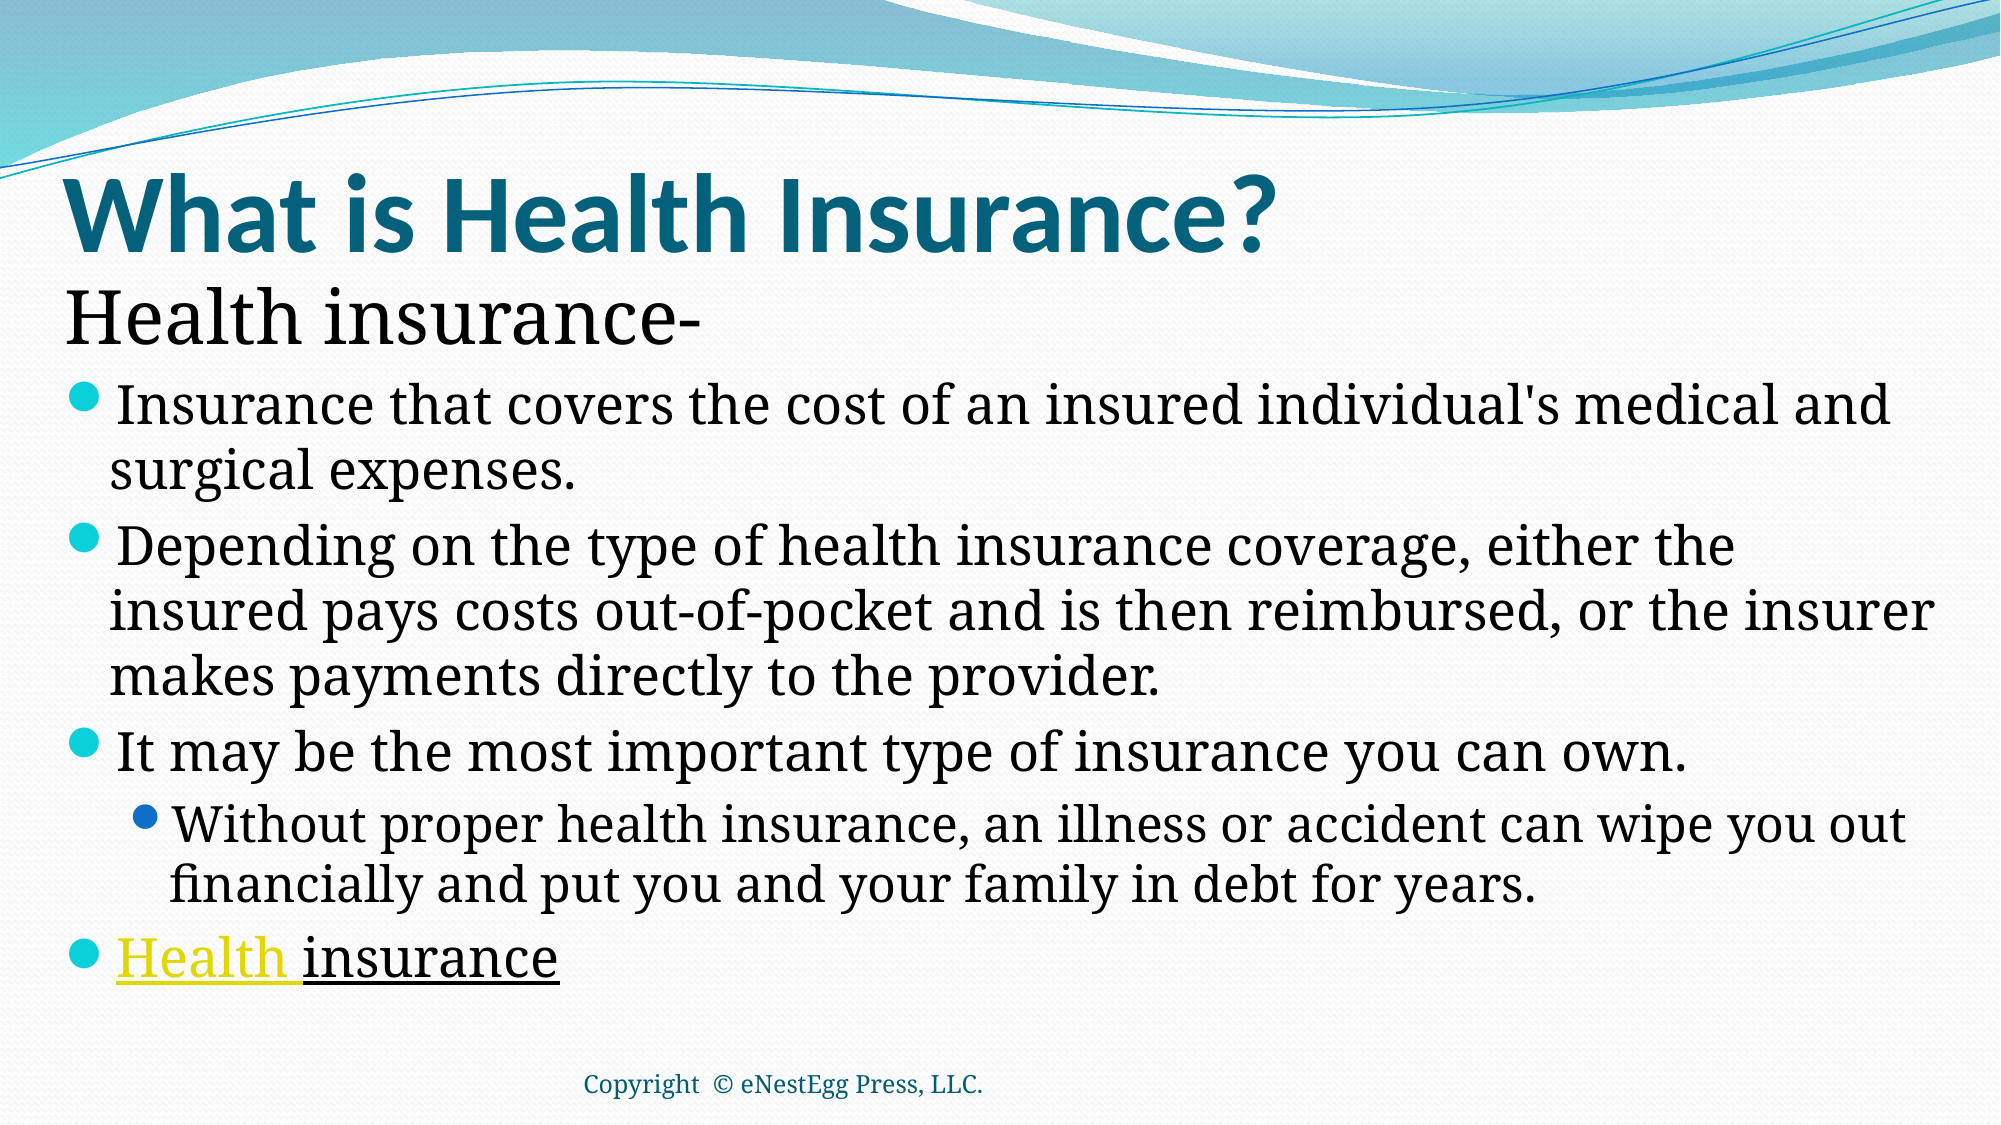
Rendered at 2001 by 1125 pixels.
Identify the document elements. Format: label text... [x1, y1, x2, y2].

list Health insurance- Insurance that covers the cost of an insured individual's medical and surgical expenses. Depending on the type of health insurance coverage, either the insured pays costs out-of-pocket and is then reimbursed, or the insurer makes payments directly to the provider. It may be the most important type of insurance you can own. Without proper health insurance, an illness or accident can wipe you out financially and put you and your family in debt for years. Health insurance [50, 262, 1963, 1083]
title What is Health Insurance? [62, 115, 1900, 262]
footer Copyright © eNestEgg Press, LLC. [583, 1042, 1317, 1103]
